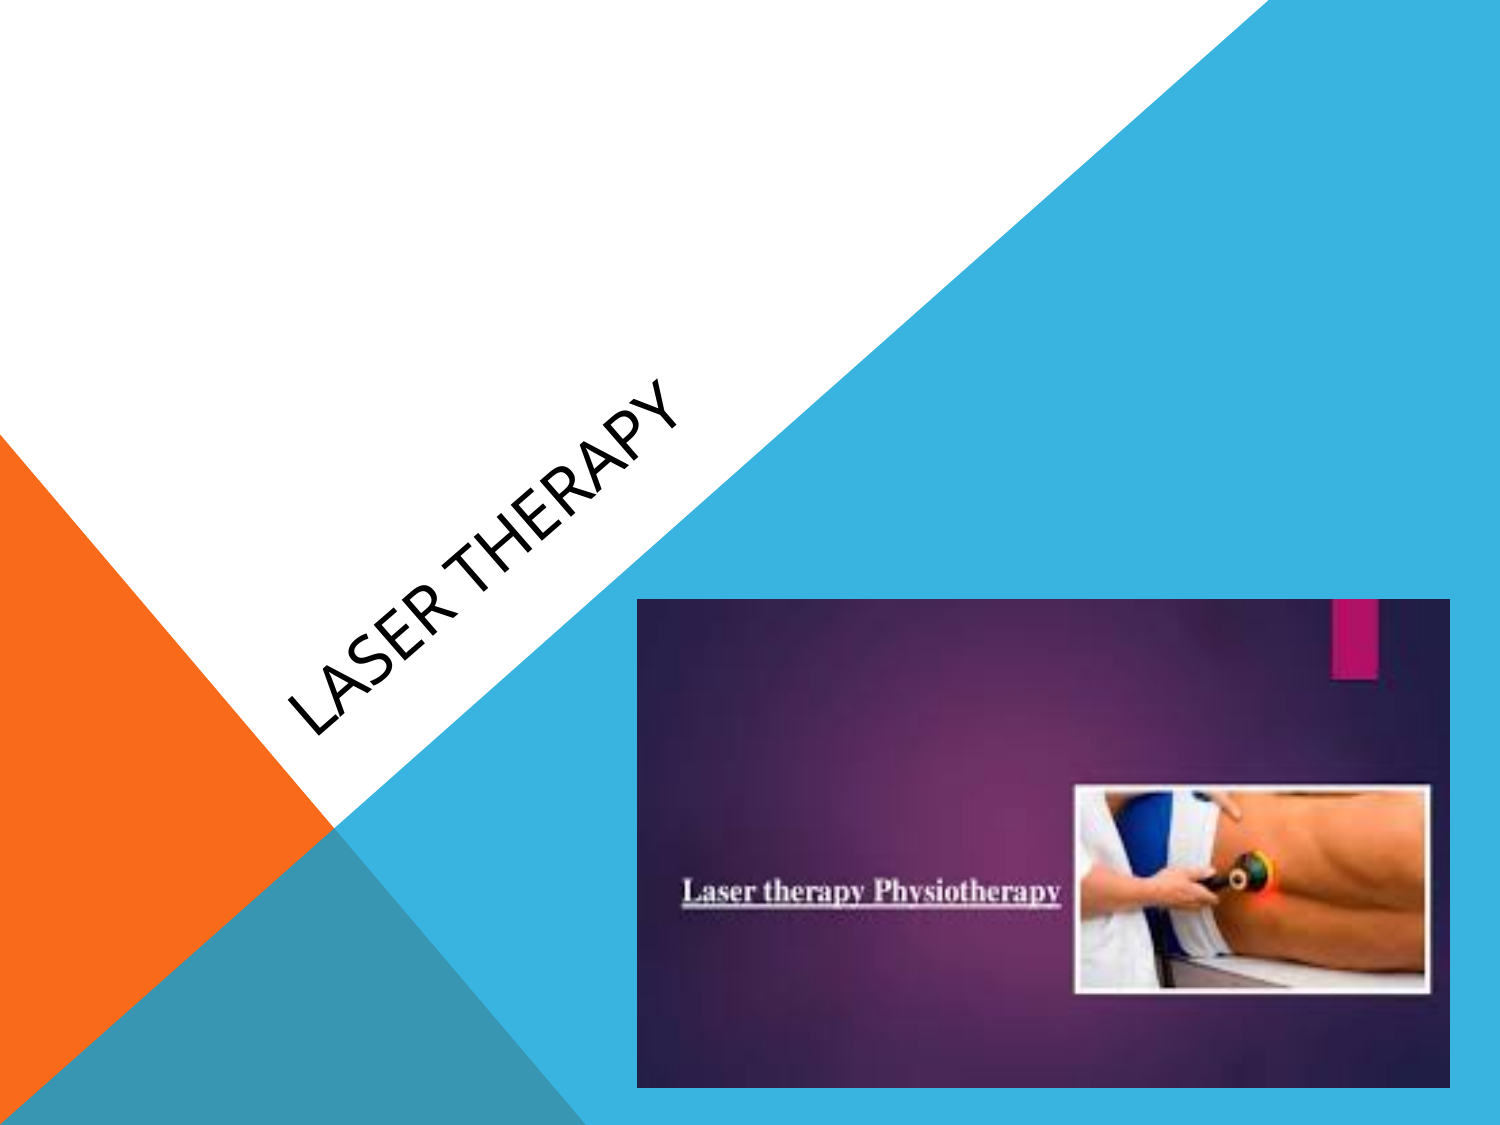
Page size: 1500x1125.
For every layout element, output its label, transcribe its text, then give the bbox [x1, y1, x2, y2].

title Laser therapy [182, 4, 1012, 762]
picture [637, 599, 1451, 1088]
